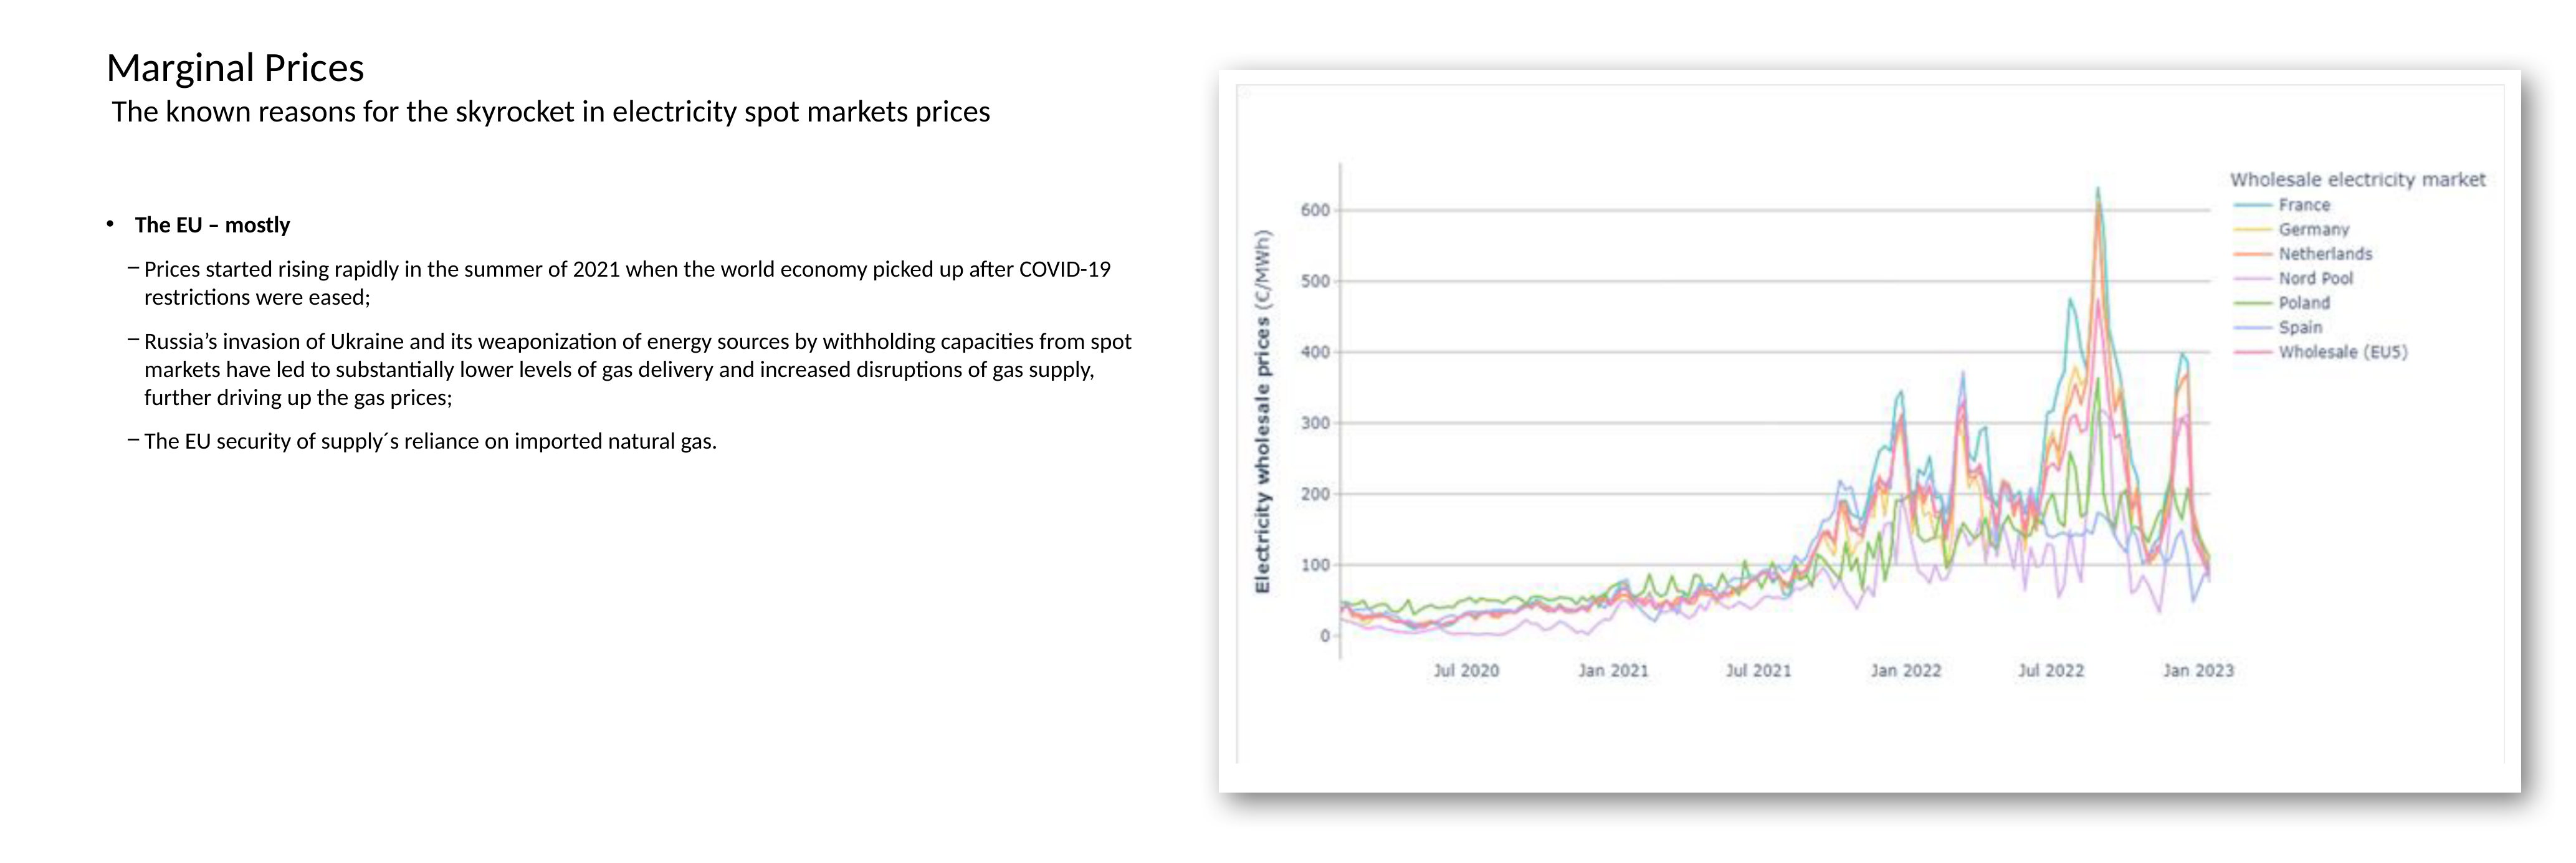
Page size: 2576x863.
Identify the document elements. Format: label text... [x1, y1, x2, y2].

title Marginal Prices [106, 40, 2470, 82]
list The EU – mostly Prices started rising rapidly in the summer of 2021 when the world economy picked up after COVID-19 restrictions were eased; Russia’s invasion of Ukraine and its weaponization of energy sources by withholding capacities from spot markets have led to substantially lower levels of gas delivery and increased disruptions of gas supply, further driving up the gas prices; The EU security of supply´s reliance on imported natural gas. [106, 209, 1152, 770]
picture [1219, 70, 2521, 793]
list The known reasons for the skyrocket in electricity spot markets prices [106, 95, 1208, 191]
